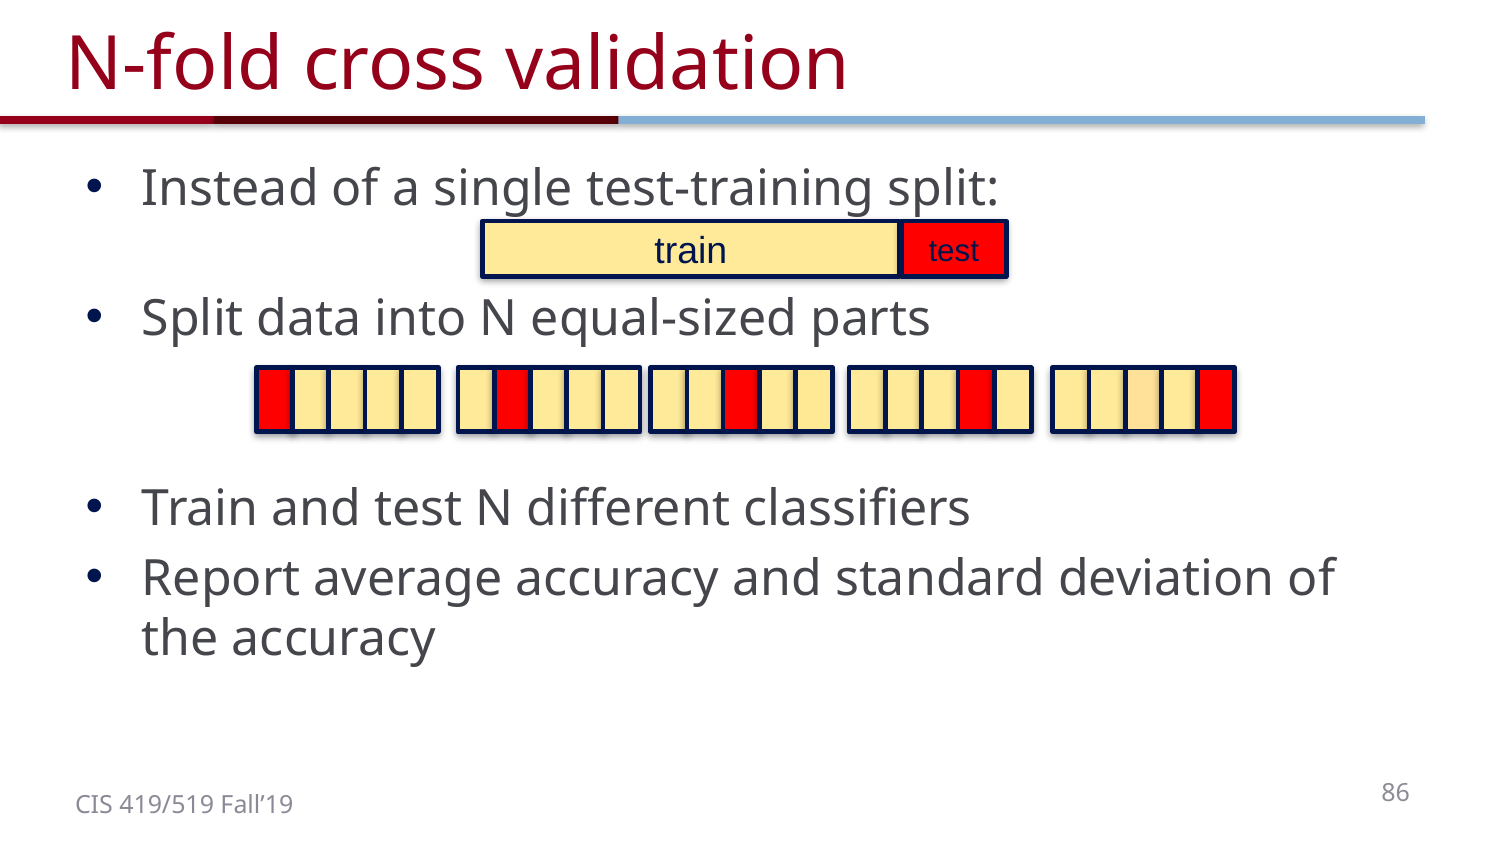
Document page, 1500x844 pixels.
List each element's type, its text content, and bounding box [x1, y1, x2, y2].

title N-fold cross validation [50, 2, 1401, 117]
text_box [482, 220, 1007, 277]
list Instead of a single test-training split: Split data into N equal-sized parts Train and test N different classifiers Report average accuracy and standard deviation of the accuracy [70, 148, 1421, 754]
slide_number 86 [1074, 770, 1425, 816]
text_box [256, 367, 1236, 433]
